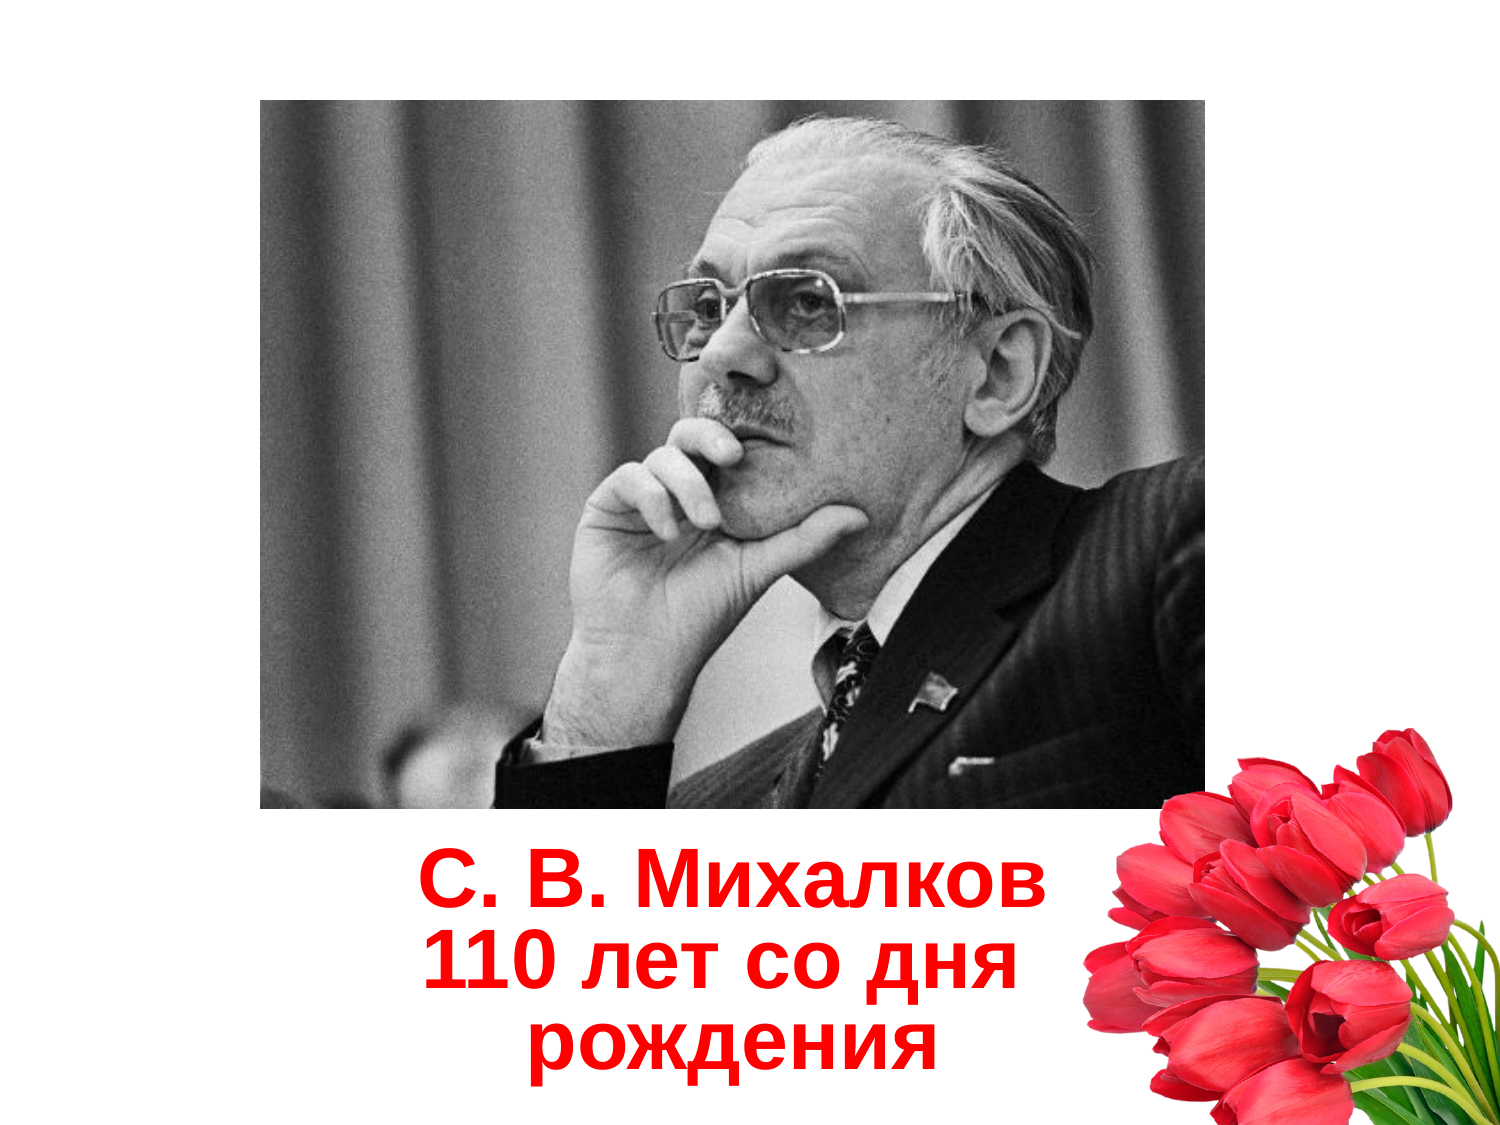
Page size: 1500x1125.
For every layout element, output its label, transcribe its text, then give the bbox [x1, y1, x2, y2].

title С. В. Михалков 110 лет со дня рождения [100, 834, 1075, 1094]
picture [260, 100, 1500, 1125]
